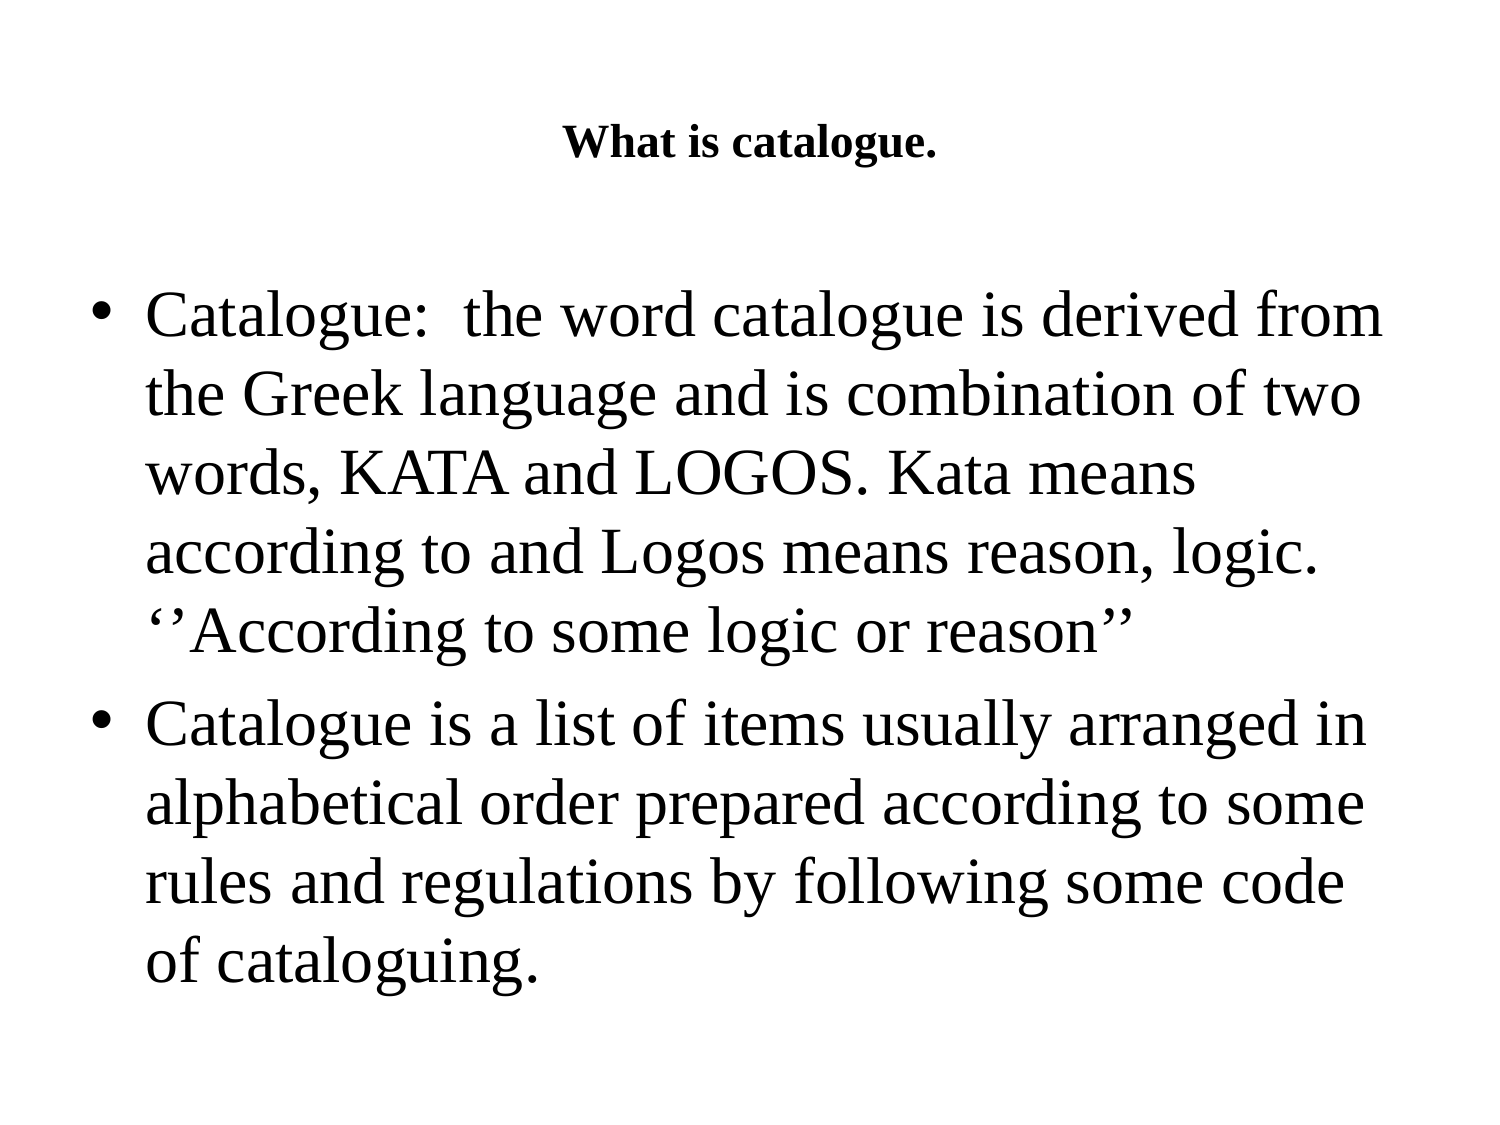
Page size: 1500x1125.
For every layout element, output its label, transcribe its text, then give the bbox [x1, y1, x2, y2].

list Catalogue: the word catalogue is derived from the Greek language and is combination of two words, KATA and LOGOS. Kata means according to and Logos means reason, logic. ‘’According to some logic or reason’’ Catalogue is a list of items usually arranged in alphabetical order prepared according to some rules and regulations by following some code of cataloguing. [75, 262, 1425, 1005]
title What is catalogue. [75, 45, 1425, 233]
